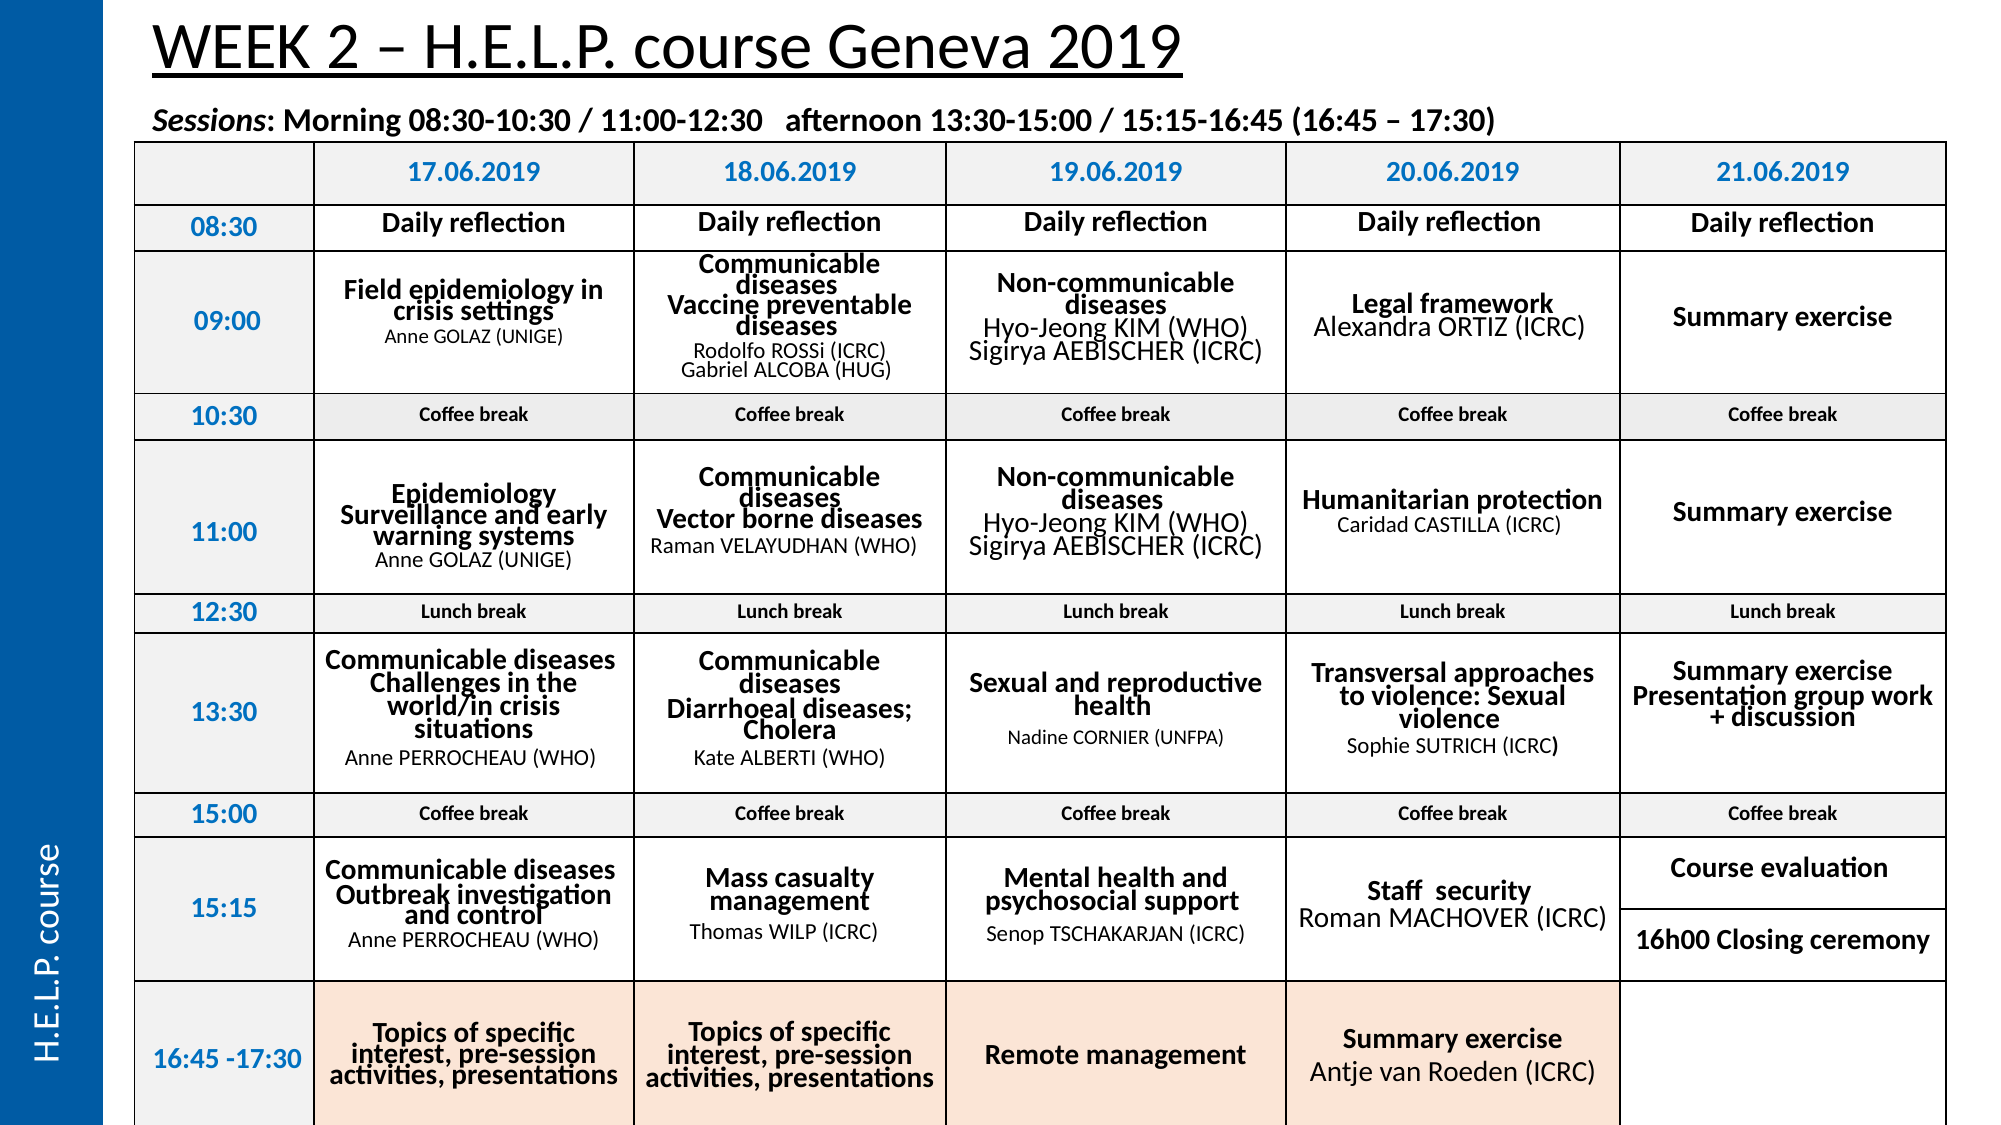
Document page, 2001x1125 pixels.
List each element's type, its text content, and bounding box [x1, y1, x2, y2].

table_cell Lunch break [635, 595, 945, 632]
table_cell 16:45 -17:30 [135, 982, 313, 1125]
table_header 19.06.2019 [947, 143, 1285, 204]
table_cell Field epidemiology in crisis settings Anne Golaz (UNIGE) [315, 252, 633, 393]
table_cell Lunch break [315, 595, 633, 632]
table_cell Mental health and psychosocial support Senop Tschakarjan (ICRC) [947, 838, 1285, 980]
table_cell Summary exercise [1621, 441, 1945, 593]
table_cell Topics of specific interest, pre-session activities, presentations [635, 982, 945, 1125]
table_cell Summary exercise Presentation group work + discussion [1621, 634, 1945, 792]
table_cell Coffee break [947, 394, 1285, 439]
table_header 17.06.2019 [315, 143, 633, 204]
table_cell Remote management [947, 982, 1285, 1125]
table_cell Coffee break [1287, 794, 1619, 836]
table_cell Sexual and reproductive health Nadine Cornier (UNFPA) [947, 634, 1285, 792]
table_cell Daily reflection [315, 206, 633, 250]
text_box Sessions: Morning 08:30-10:30 / 11:00-12:30 afternoon 13:30-15:00 / 15:15-16:45 (16:45 – 17:30) [137, 90, 1765, 141]
table_cell Coffee break [315, 394, 633, 439]
text_box WEEK 2 – H.E.L.P. course Geneva 2019 [137, 0, 1219, 90]
table_cell 10:30 [135, 394, 313, 439]
table_cell 13:30 [135, 634, 313, 792]
table_cell 15:15 [135, 838, 313, 980]
table_cell Non-communicable diseases Hyo-Jeong Kim (WHO) Sigirya Aebischer (ICRC) [947, 441, 1285, 593]
table_cell [1621, 982, 1945, 1125]
table_cell Communicable diseases Outbreak investigation and control Anne Perrocheau (WHO) [315, 838, 633, 980]
table_cell Summary exercise [1621, 252, 1945, 393]
table_header 21.06.2019 [1621, 143, 1945, 204]
table_cell Communicable diseases Vaccine preventable diseases Rodolfo Rossi (ICRC) Gabriel Alcoba (HUG) [635, 252, 945, 393]
table_cell Lunch break [1287, 595, 1619, 632]
table_cell 12:30 [135, 595, 313, 632]
table_cell Lunch break [947, 595, 1285, 632]
table_cell Summary exercise Antje van Roeden (ICRC) [1287, 982, 1619, 1125]
table_cell Course evaluation [1621, 838, 1945, 908]
table_cell Communicable diseases Diarrhoeal diseases; Cholera Kate Alberti (WHO) [635, 634, 945, 792]
slide_number 8 [1412, 1042, 1863, 1103]
table_cell Topics of specific interest, pre-session activities, presentations [315, 982, 633, 1125]
table_cell 09:00 [135, 252, 313, 393]
table_cell Coffee break [635, 794, 945, 836]
table_cell Staff security Roman Machover (ICRC) [1287, 838, 1619, 980]
table_cell 08:30 [135, 206, 313, 250]
table_cell Transversal approaches to violence: Sexual violence Sophie Sutrich (ICRC) [1287, 634, 1619, 792]
table_cell Coffee break [947, 794, 1285, 836]
table_cell Communicable diseases Vector borne diseases Raman Velayudhan (WHO) [635, 441, 945, 593]
table_cell Communicable diseases Challenges in the world/in crisis situations Anne Perrocheau (WHO) [315, 634, 633, 792]
table_header 20.06.2019 [1287, 143, 1619, 204]
table_cell 11:00 [135, 441, 313, 593]
table_cell Coffee break [1621, 394, 1945, 439]
table_cell Coffee break [1287, 394, 1619, 439]
table_header [135, 143, 313, 204]
table_cell Daily reflection [635, 206, 945, 250]
table_cell Non-communicable diseases Hyo-Jeong Kim (WHO) Sigirya Aebischer (ICRC) [947, 252, 1285, 393]
table_cell Humanitarian protection Caridad Castilla (ICRC) [1287, 441, 1619, 593]
table_cell Legal framework Alexandra Ortiz (ICRC) [1287, 252, 1619, 393]
table_cell Mass casualty management Thomas Wilp (ICRC) [635, 838, 945, 980]
table_cell Daily reflection [947, 206, 1285, 250]
table_cell 16h00 Closing ceremony [1621, 910, 1945, 980]
table_cell Daily reflection [1621, 206, 1945, 250]
table_cell Daily reflection [1287, 206, 1619, 250]
table_cell 15:00 [135, 794, 313, 836]
table_cell Coffee break [315, 794, 633, 836]
table_cell Coffee break [1621, 794, 1945, 836]
table_cell Epidemiology Surveillance and early warning systems Anne Golaz (UNIGE) [315, 441, 633, 593]
table_cell Lunch break [1621, 595, 1945, 632]
table_cell Coffee break [635, 394, 945, 439]
table_header 18.06.2019 [635, 143, 945, 204]
